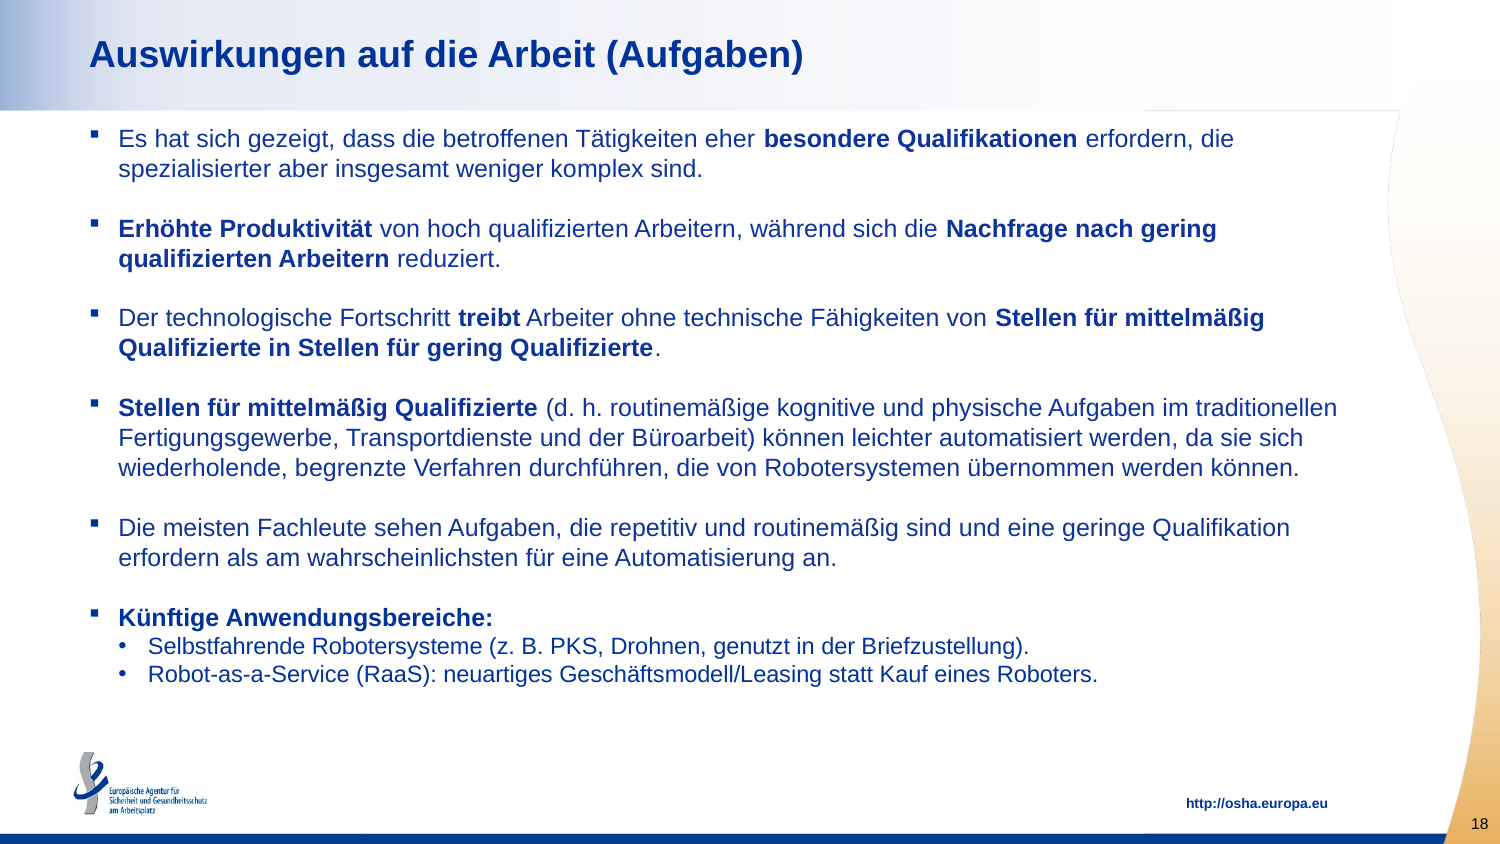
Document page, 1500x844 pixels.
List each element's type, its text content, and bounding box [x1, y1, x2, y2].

title Auswirkungen auf die Arbeit (Aufgaben) [73, 0, 1314, 114]
text_box Es hat sich gezeigt, dass die betroffenen Tätigkeiten eher besondere Qualifikationen erfordern, die spezialisierter aber insgesamt weniger komplex sind. Erhöhte Produktivität von hoch qualifizierten Arbeitern, während sich die Nachfrage nach gering qualifizierten Arbeitern reduziert. Der technologische Fortschritt treibt Arbeiter ohne technische Fähigkeiten von Stellen für mittelmäßig Qualifizierte in Stellen für gering Qualifizierte. Stellen für mittelmäßig Qualifizierte (d. h. routinemäßige kognitive und physische Aufgaben im traditionellen Fertigungsgewerbe, Transportdienste und der Büroarbeit) können leichter automatisiert werden, da sie sich wiederholende, begrenzte Verfahren durchführen, die von Robotersystemen übernommen werden können. Die meisten Fachleute sehen Aufgaben, die repetitiv und routinemäßig sind und eine geringe Qualifikation erfordern als am wahrscheinlichsten für eine Automatisierung an. Künftige Anwendungsbereiche: Selbstfahrende Robotersysteme (z. B. PKS, Drohnen, genutzt in der Briefzustellung). Robot-as-a-Service (RaaS): neuartiges Geschäftsmodell/Leasing statt Kauf eines Roboters. [73, 114, 1388, 695]
picture [0, 0, 1500, 844]
